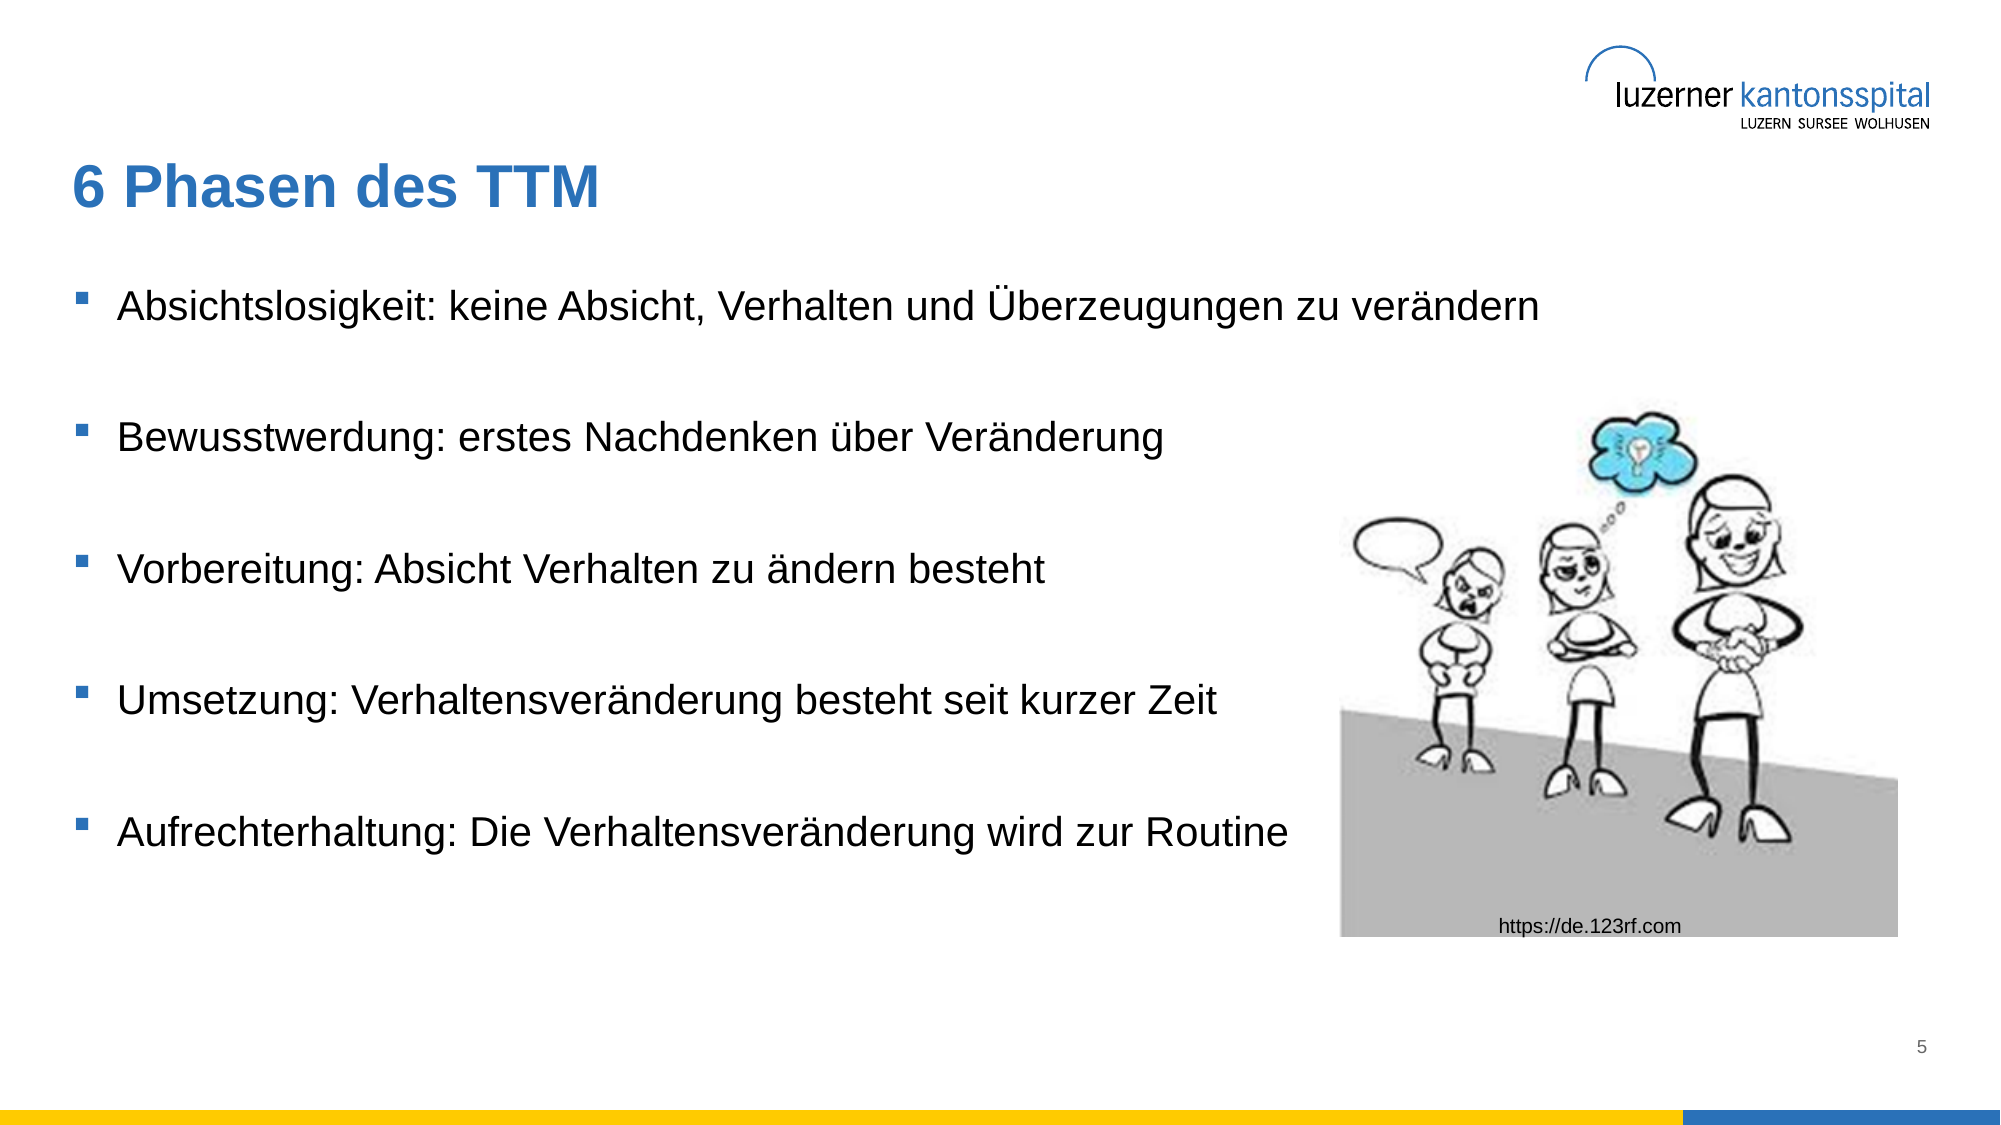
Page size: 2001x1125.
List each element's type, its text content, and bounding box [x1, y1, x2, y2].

picture [1339, 378, 1898, 937]
slide_number 5 [1683, 1035, 1928, 1111]
title 6 Phasen des TTM [72, 155, 1928, 278]
text_box https://de.123rf.com [1483, 937, 1697, 945]
list Absichtslosigkeit: keine Absicht, Verhalten und Überzeugungen zu verändern Bewusstwerdung: erstes Nachdenken über Veränderung Vorbereitung: Absicht Verhalten zu ändern besteht Umsetzung: Verhaltensveränderung besteht seit kurzer Zeit Aufrechterhaltung: Die Verhaltensveränderung wird zur Routine [72, 278, 1928, 1018]
